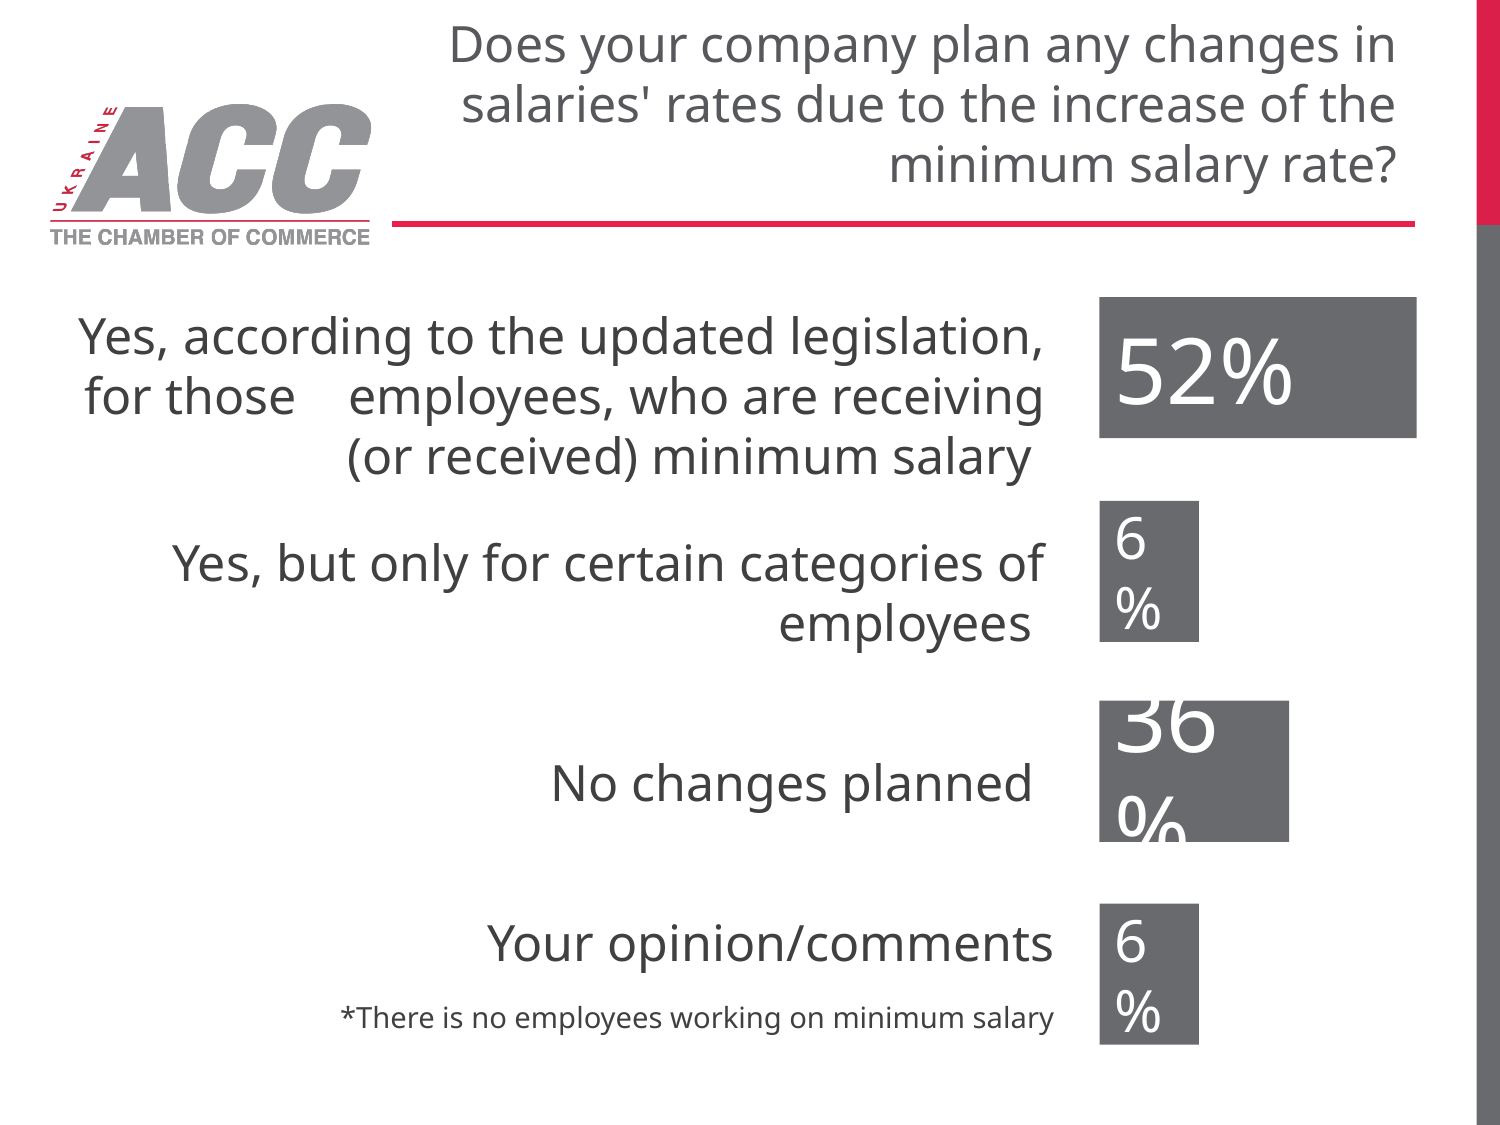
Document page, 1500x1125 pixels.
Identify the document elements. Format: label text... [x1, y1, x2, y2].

picture [49, 103, 376, 246]
text_box Your opinion/comments [39, 903, 1070, 979]
text_box 52% [1097, 295, 1419, 441]
text_box No changes planned [32, 744, 1063, 819]
text_box Yes, according to the updated legislation, for those employees, who are receiving (or received) minimum salary [29, 297, 1061, 492]
text_box Does your company plan any changes in salaries' rates due to the increase of the minimum salary rate? [398, 0, 1405, 200]
text_box Yes, but only for certain categories of employees [29, 524, 1061, 660]
text_box *There is no employees working on minimum salary [39, 991, 1070, 1042]
text_box 6% [1097, 901, 1201, 1047]
text_box 6% [1097, 498, 1201, 644]
text_box 36% [1097, 698, 1292, 844]
